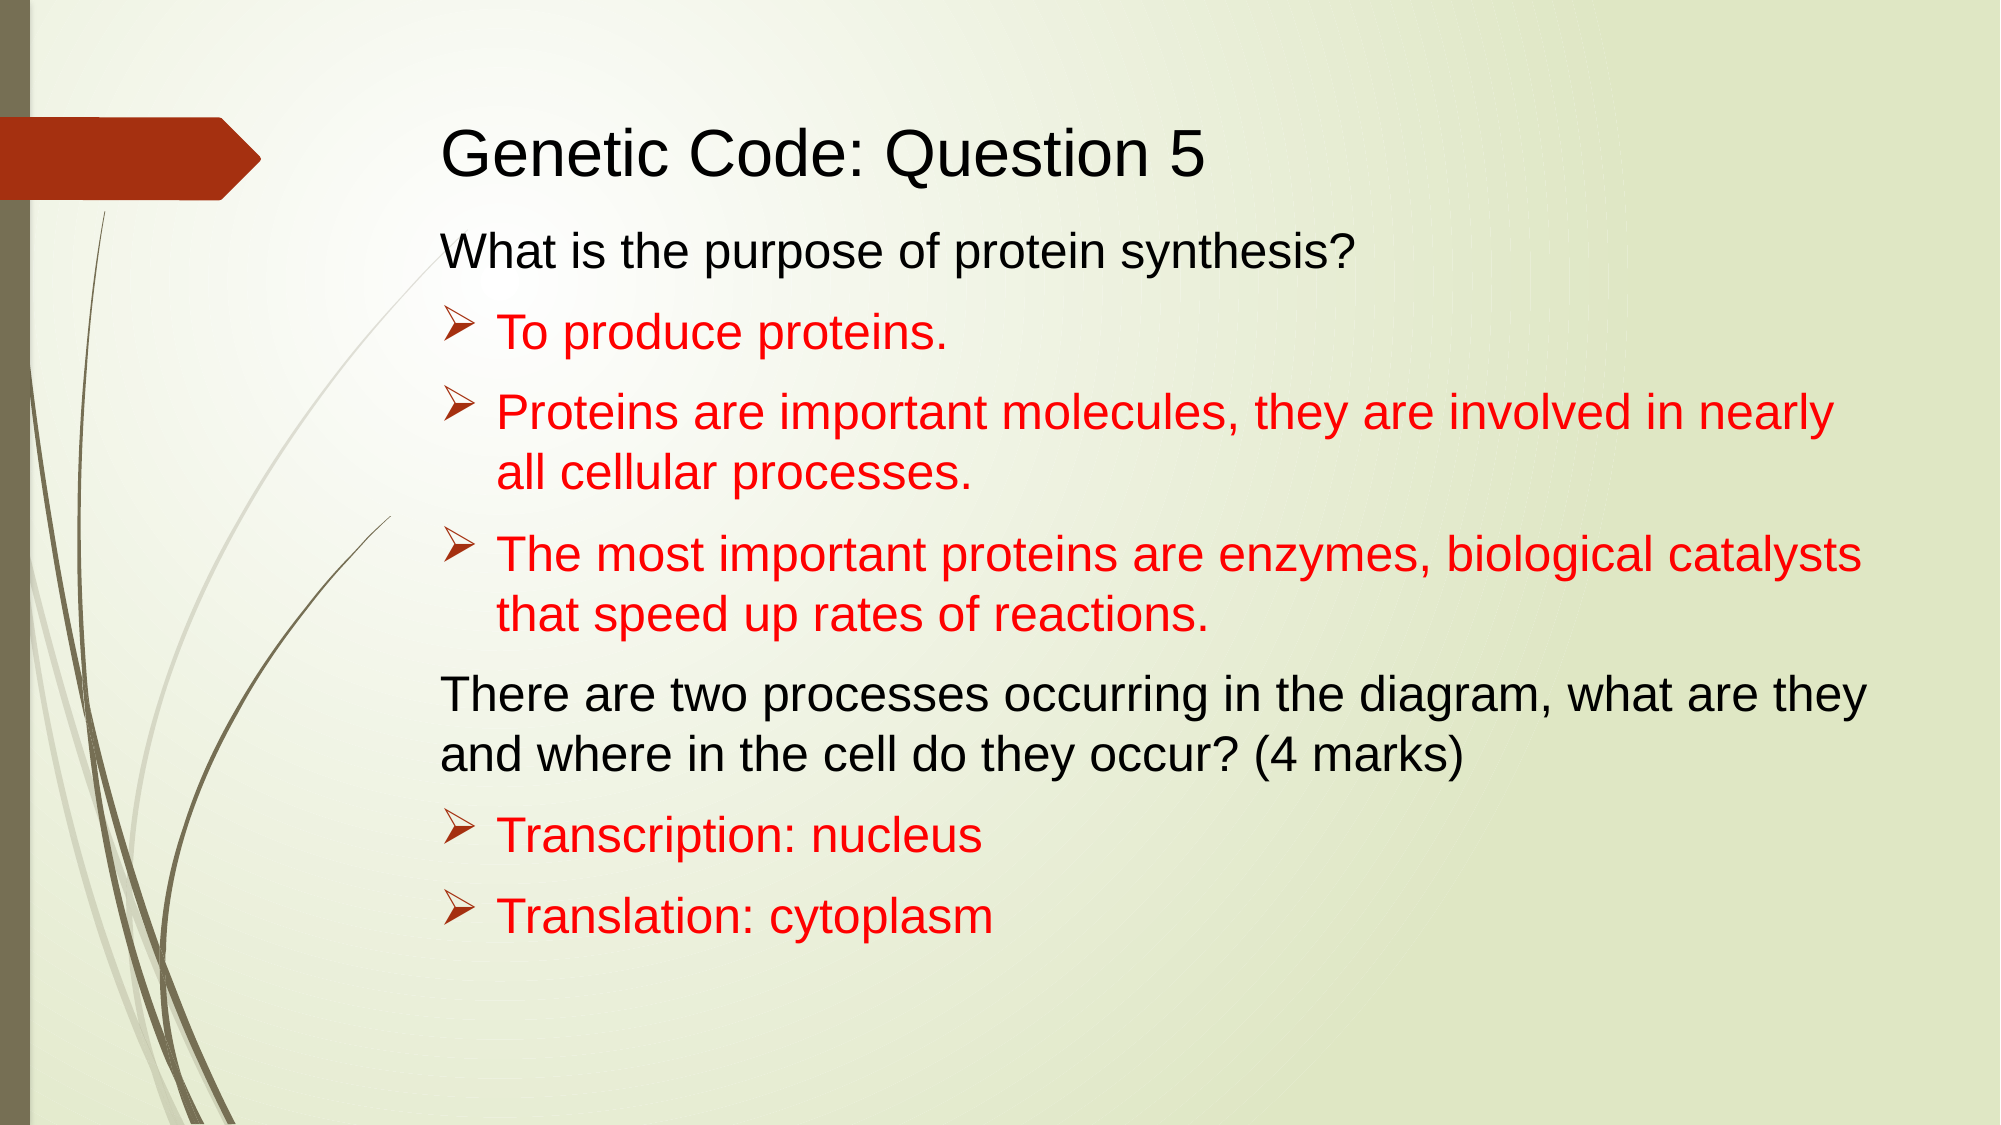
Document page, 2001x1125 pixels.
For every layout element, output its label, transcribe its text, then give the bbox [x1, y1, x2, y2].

title Genetic Code: Question 5 [425, 102, 1888, 210]
list What is the purpose of protein synthesis? To produce proteins. Proteins are important molecules, they are involved in nearly all cellular processes. The most important proteins are enzymes, biological catalysts that speed up rates of reactions. There are two processes occurring in the diagram, what are they and where in the cell do they occur? (4 marks) Transcription: nucleus Translation: cytoplasm [424, 210, 1888, 970]
